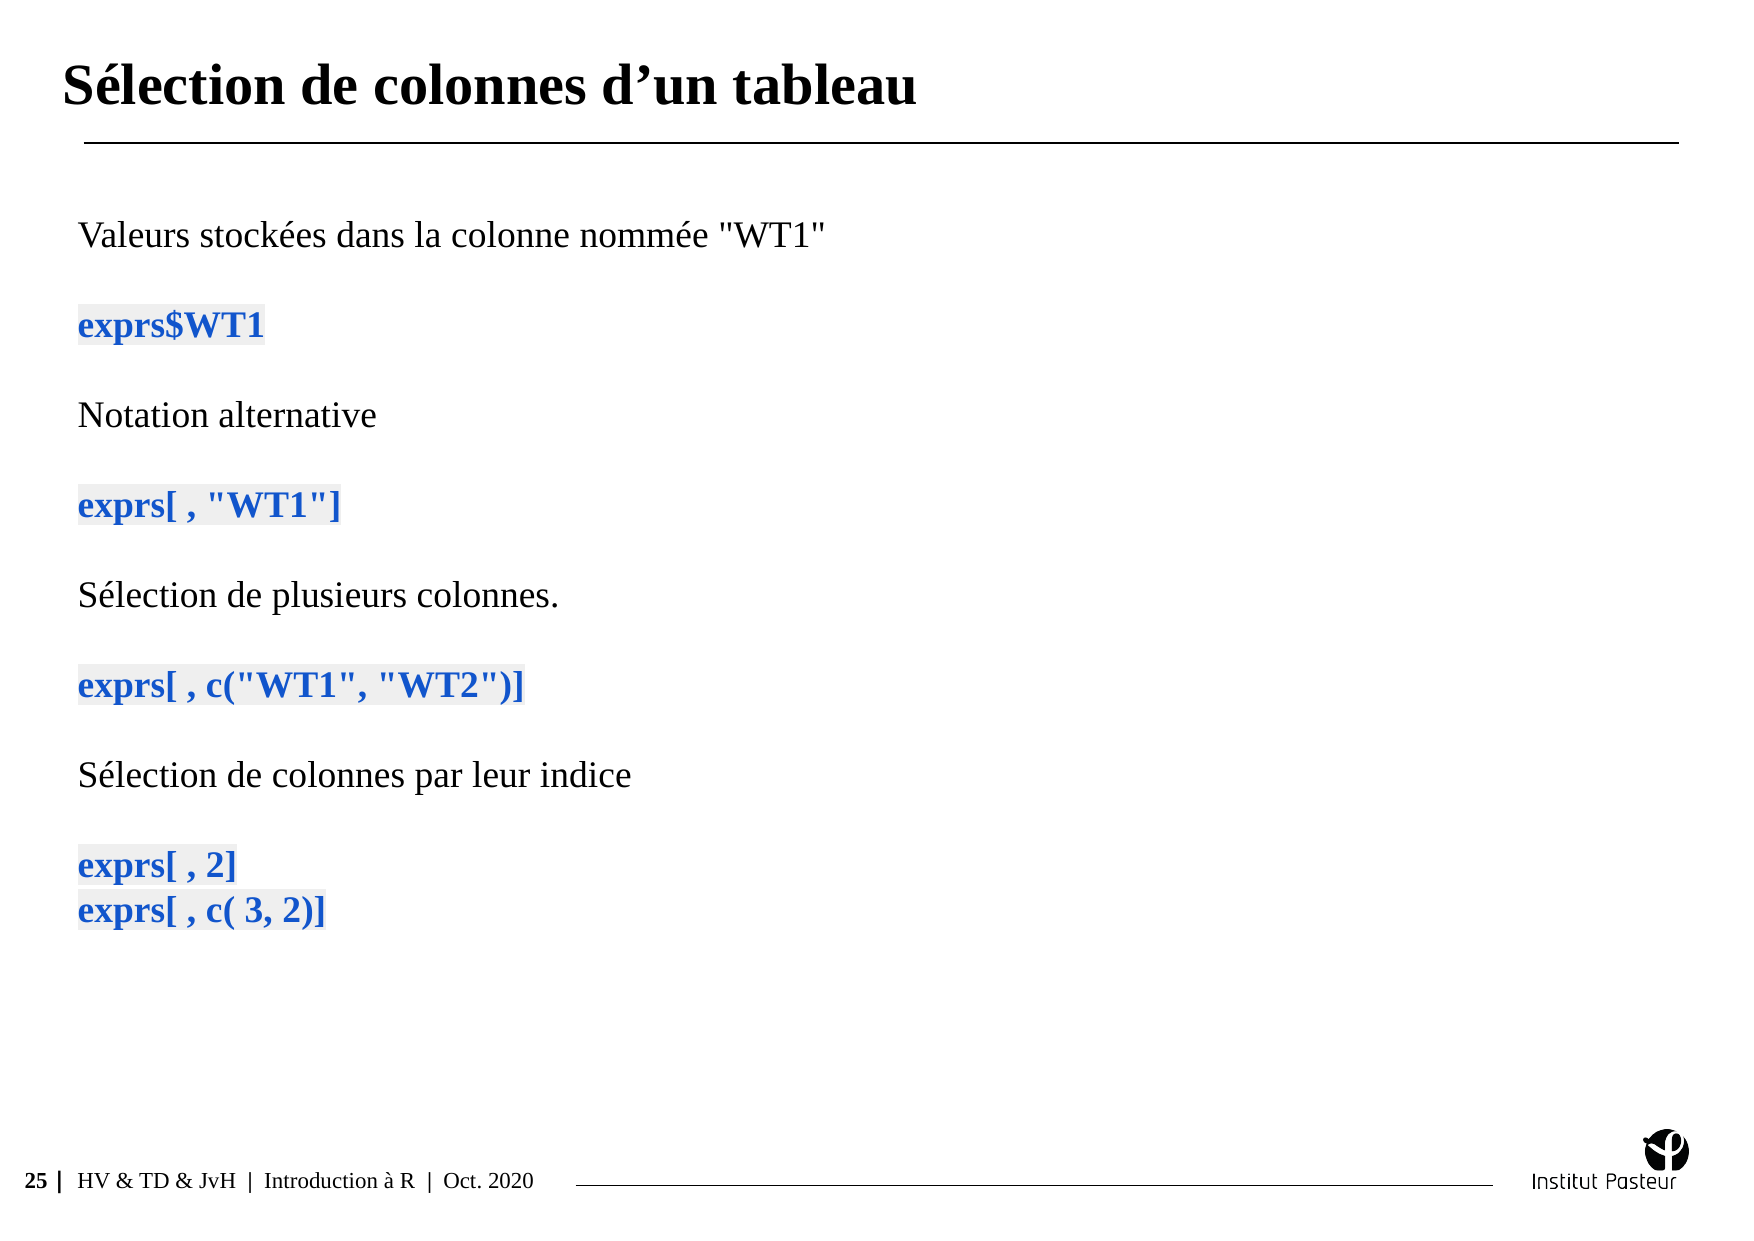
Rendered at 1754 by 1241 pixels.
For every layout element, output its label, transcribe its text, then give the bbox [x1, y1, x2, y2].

text_box Sélection de colonnes d’un tableau [62, 2, 1692, 160]
picture [1533, 1152, 1689, 1189]
list Valeurs stockées dans la colonne nommée "WT1" exprs$WT1 Notation alternative exprs[ , "WT1"] Sélection de plusieurs colonnes. exprs[ , c("WT1", "WT2")] Sélection de colonnes par leur indice exprs[ , 2] exprs[ , c( 3, 2)] [62, 194, 1692, 1152]
